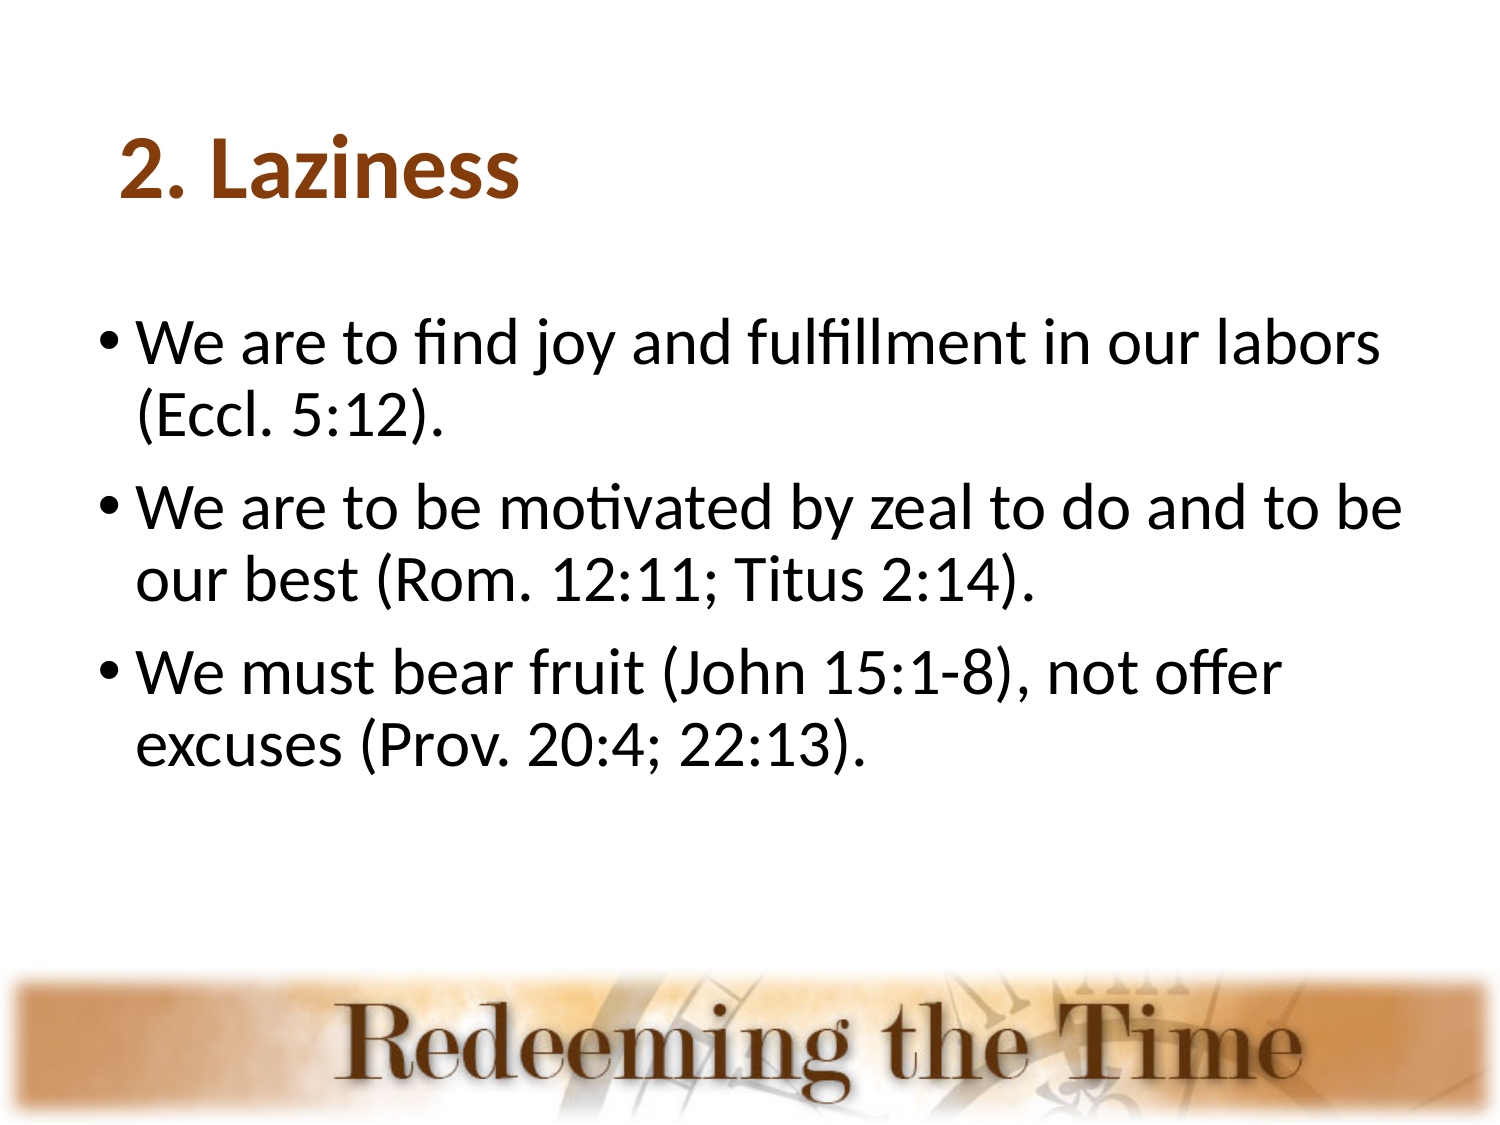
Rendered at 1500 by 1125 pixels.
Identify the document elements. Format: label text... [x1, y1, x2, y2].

list We are to find joy and fulfillment in our labors (Eccl. 5:12). We are to be motivated by zeal to do and to be our best (Rom. 12:11; Titus 2:14). We must bear fruit (John 15:1-8), not offer excuses (Prov. 20:4; 22:13). [82, 299, 1444, 967]
title 2. Laziness [103, 59, 1397, 278]
picture [0, 967, 1500, 1124]
